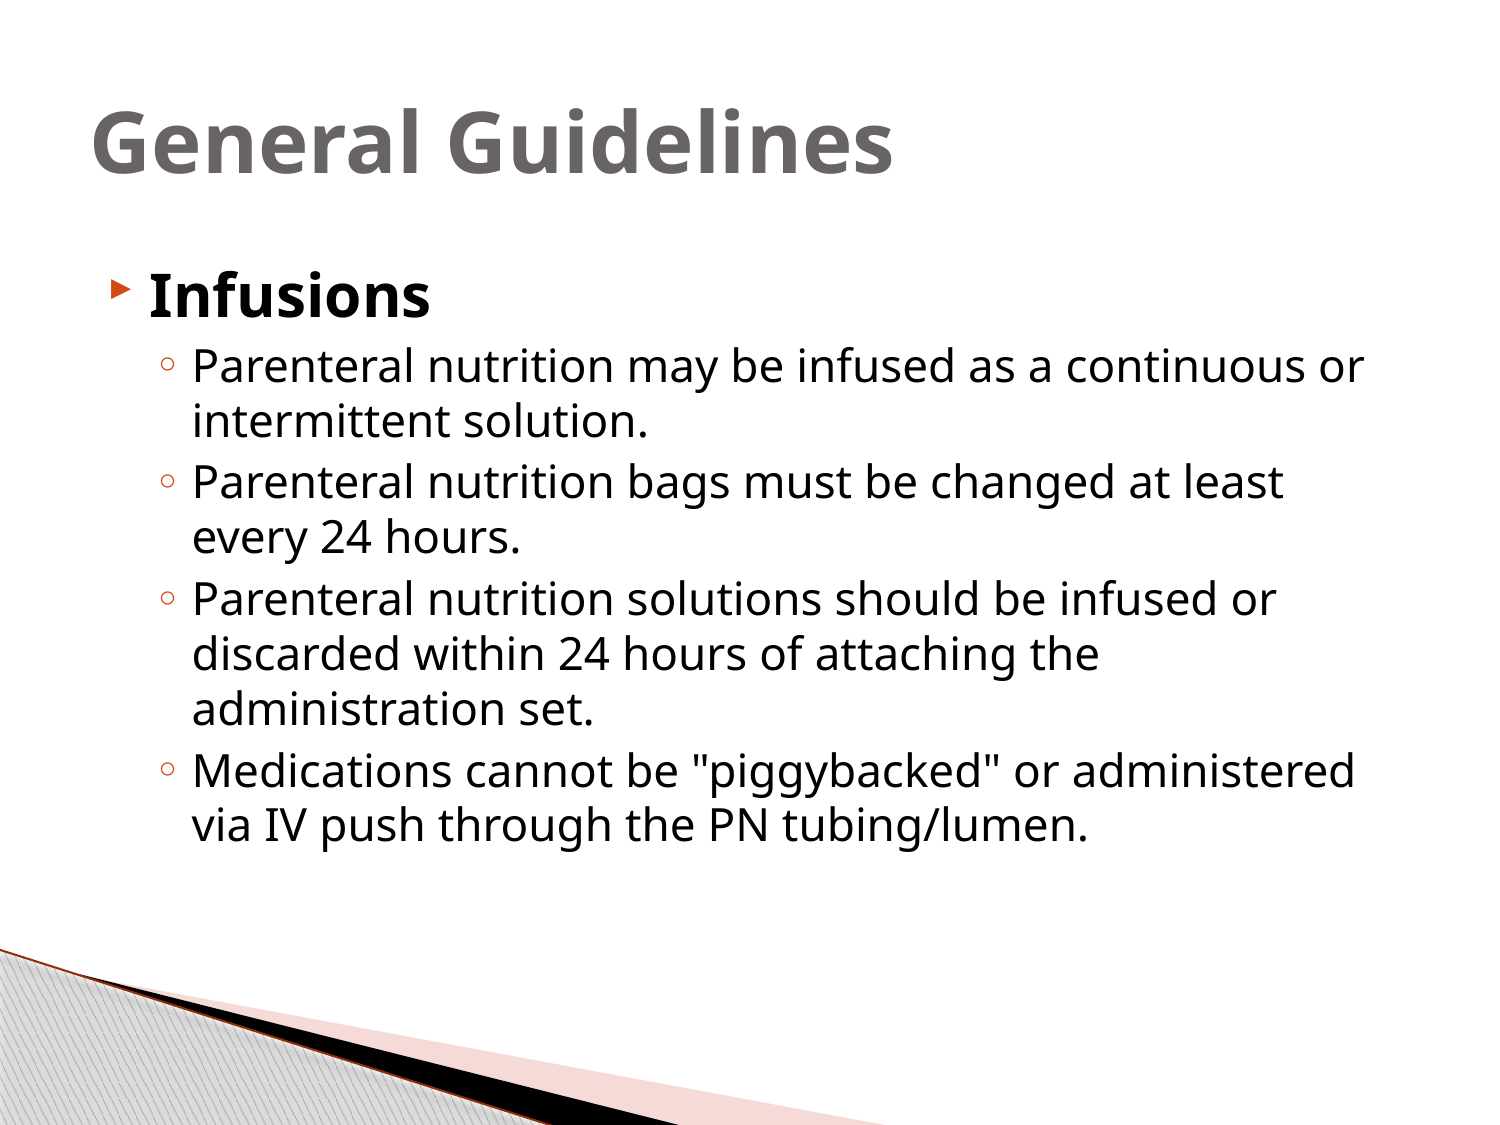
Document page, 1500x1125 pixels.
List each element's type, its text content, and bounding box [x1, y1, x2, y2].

list Infusions Parenteral nutrition may be infused as a continuous or intermittent solution. Parenteral nutrition bags must be changed at least every 24 hours. Parenteral nutrition solutions should be infused or discarded within 24 hours of attaching the administration set. Medications cannot be "piggybacked" or administered via IV push through the PN tubing/lumen. [75, 249, 1425, 957]
title General Guidelines [75, 45, 1425, 233]
